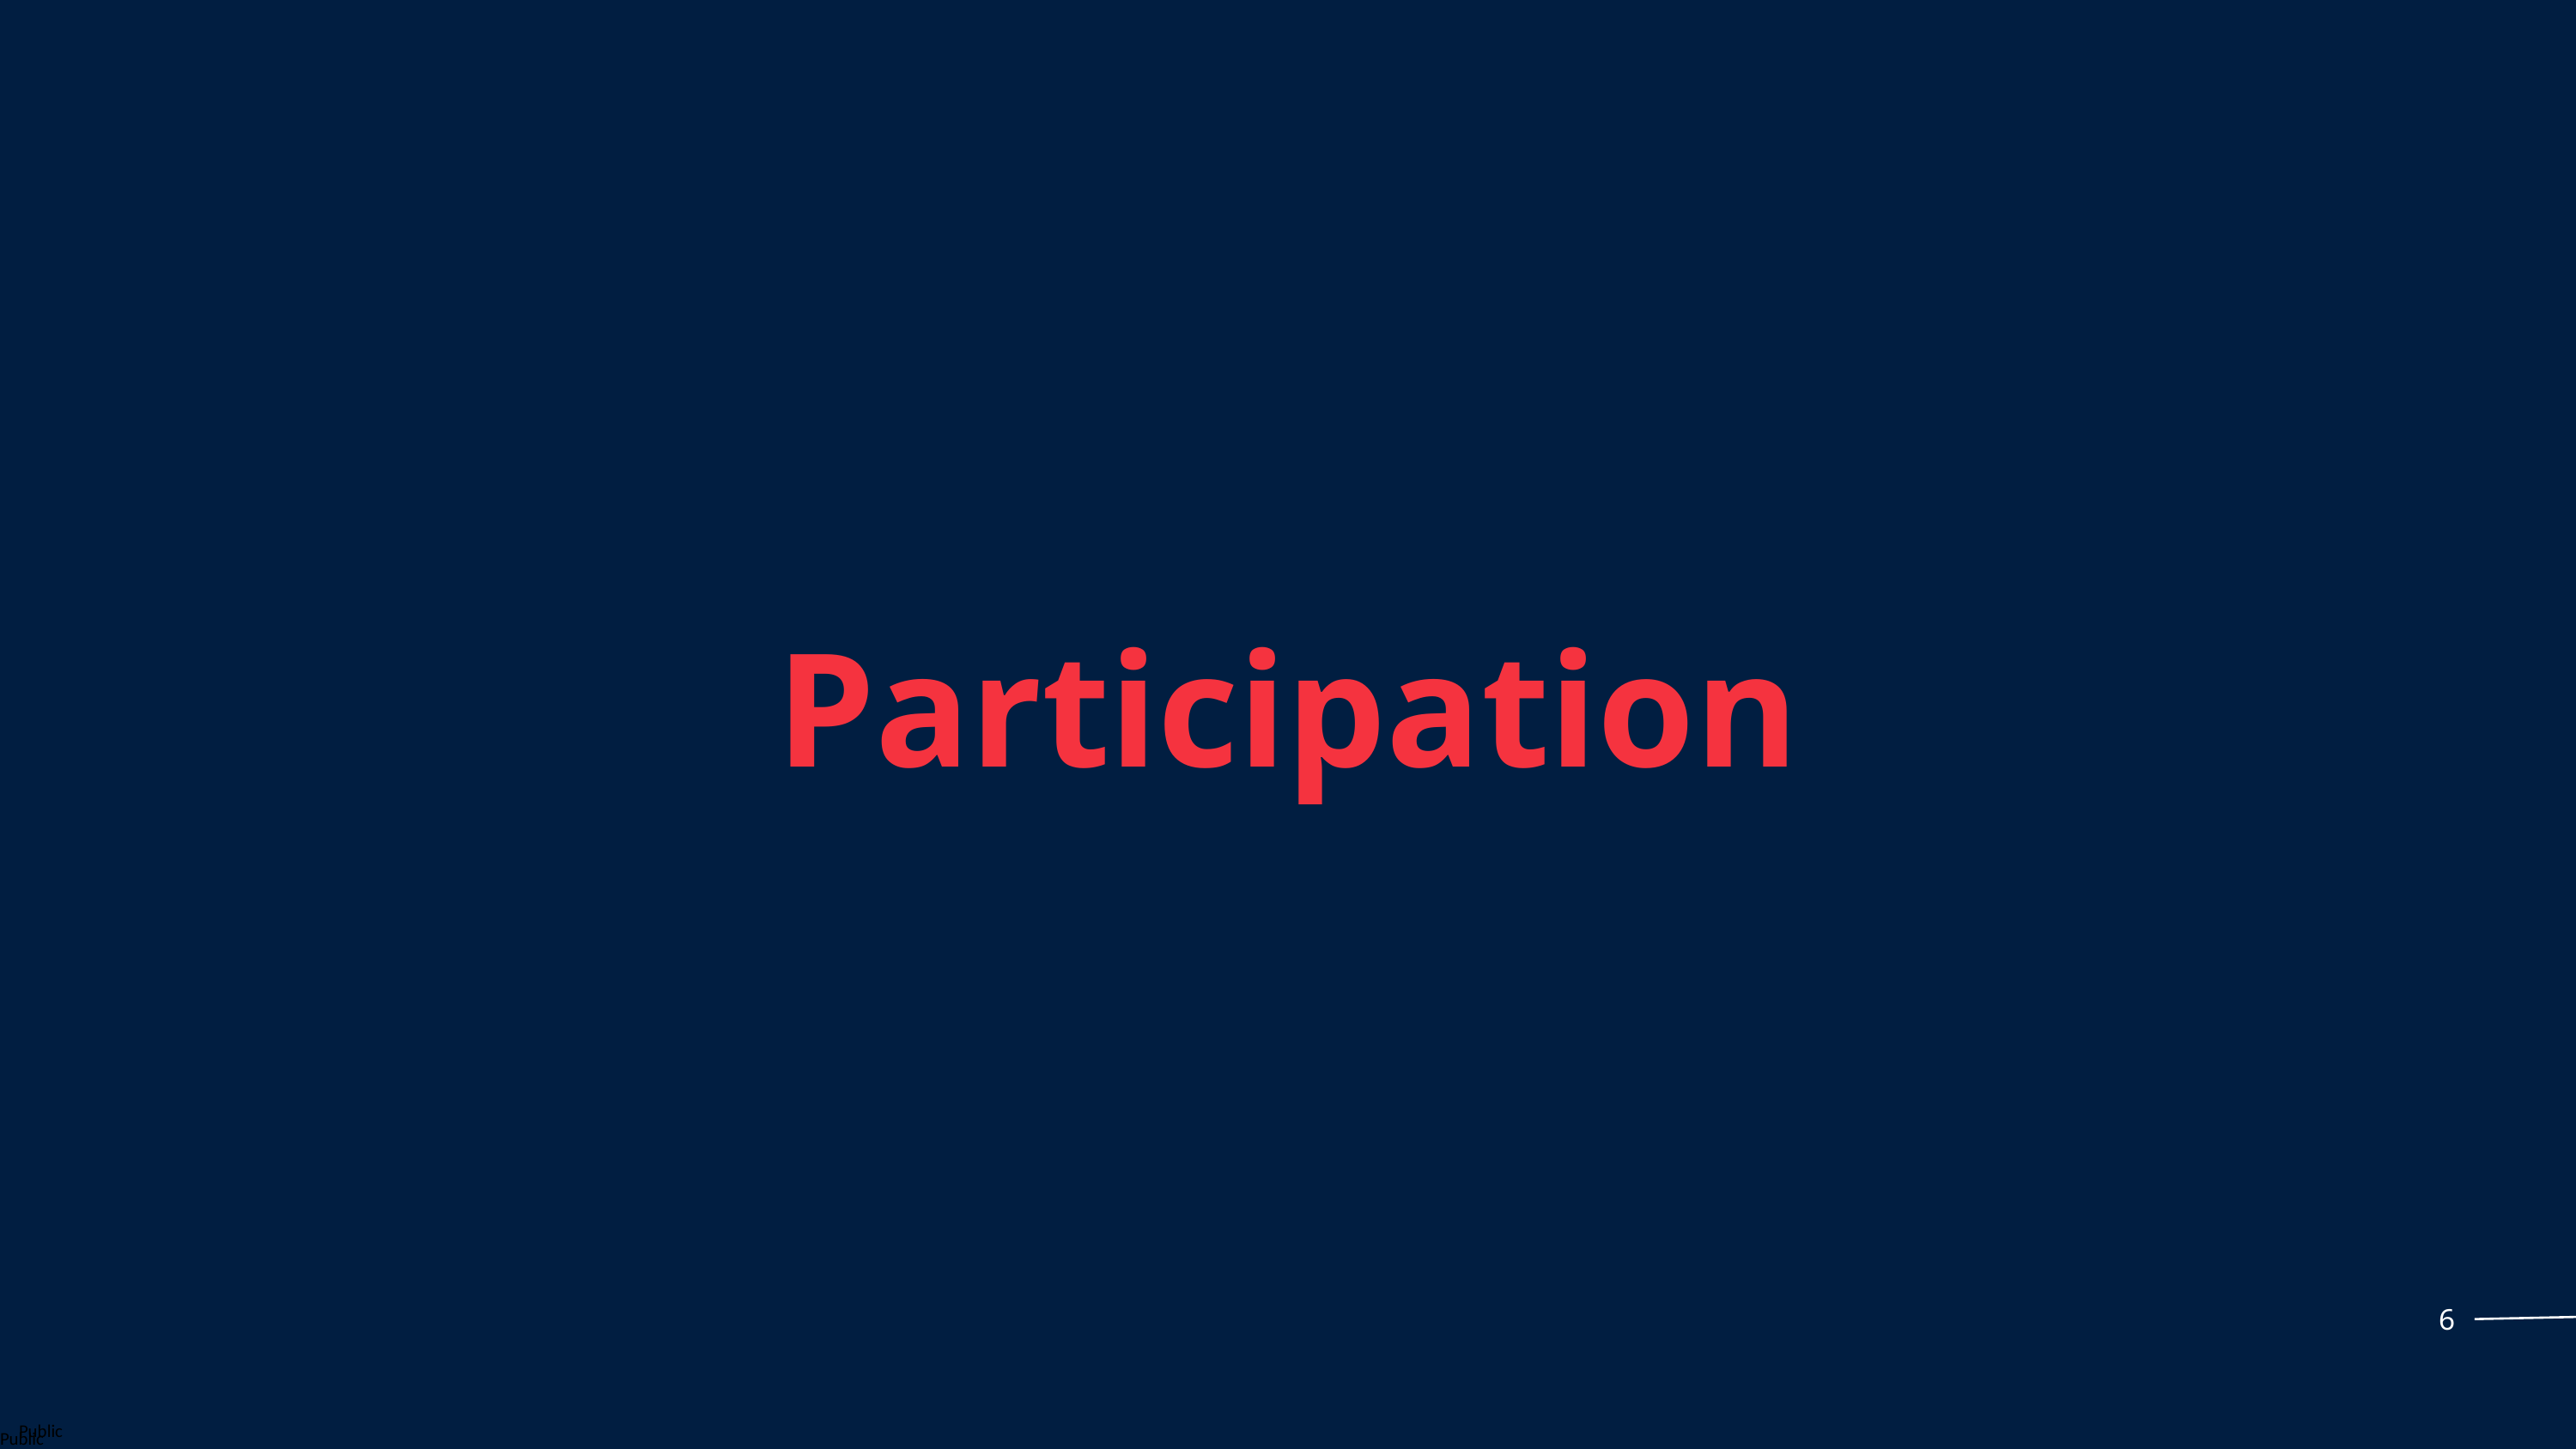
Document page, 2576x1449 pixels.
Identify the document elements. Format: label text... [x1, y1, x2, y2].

text_box Participation [276, 640, 2300, 804]
